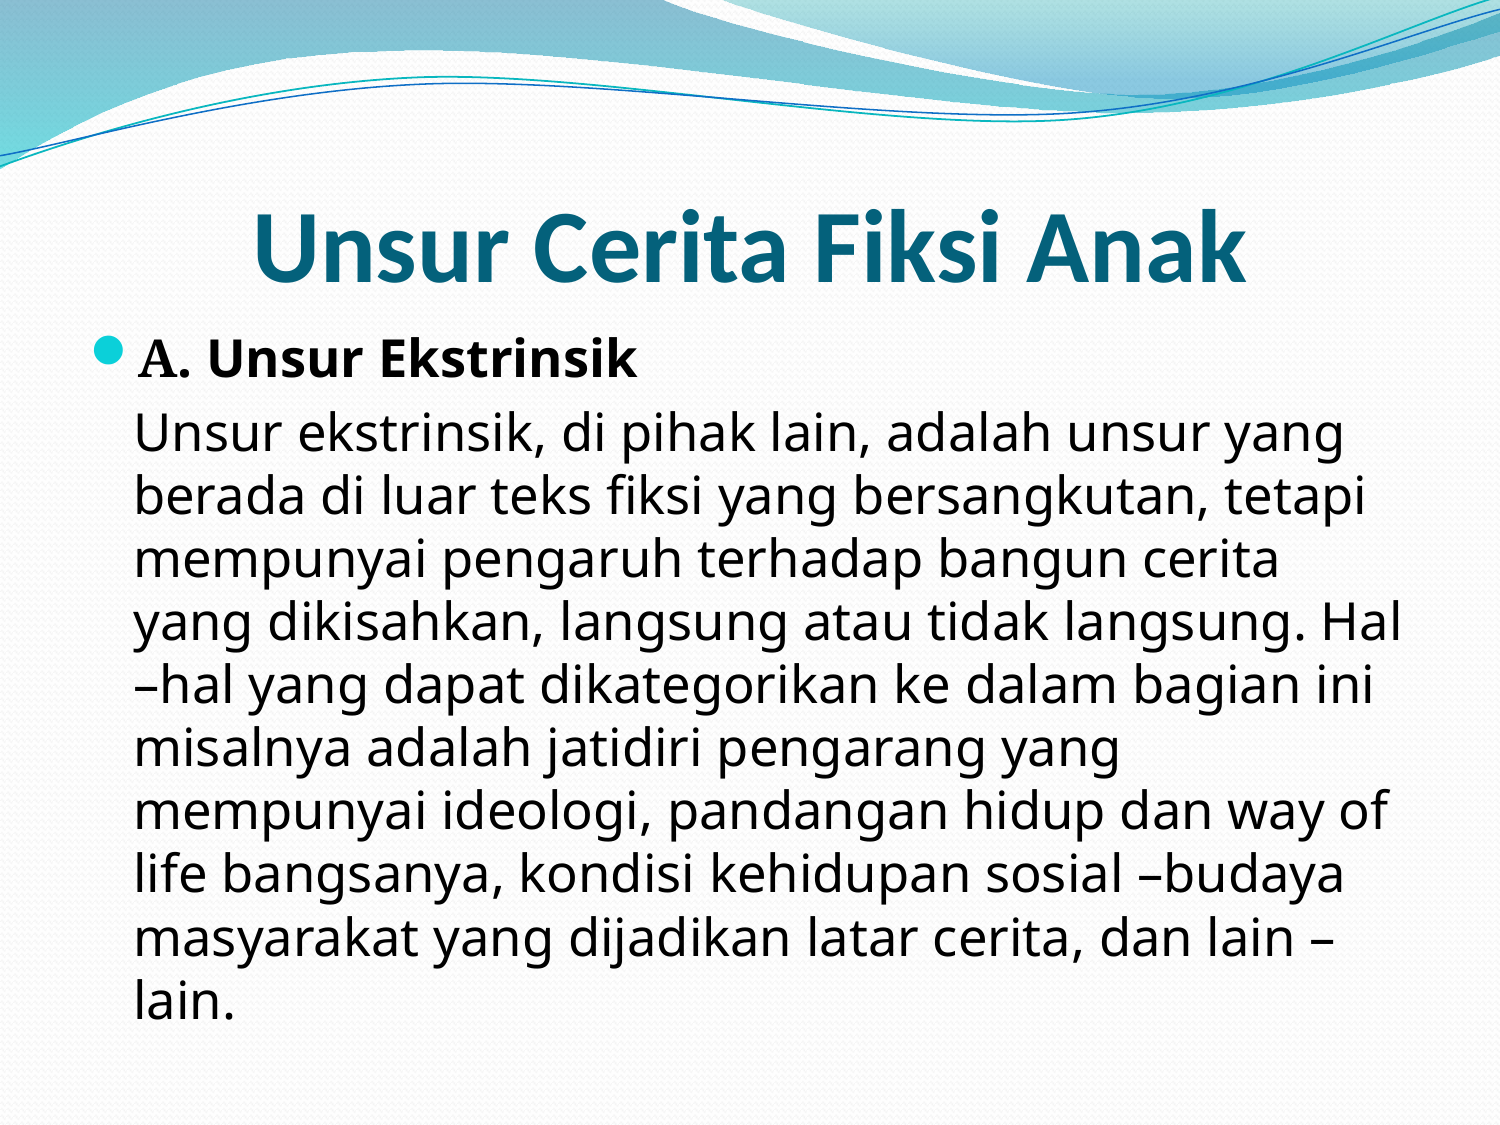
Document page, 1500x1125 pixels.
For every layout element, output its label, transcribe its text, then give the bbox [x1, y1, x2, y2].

list A. Unsur Ekstrinsik Unsur ekstrinsik, di pihak lain, adalah unsur yang berada di luar teks fiksi yang bersangkutan, tetapi mempunyai pengaruh terhadap bangun cerita yang dikisahkan, langsung atau tidak langsung. Hal –hal yang dapat dikategorikan ke dalam bagian ini misalnya adalah jatidiri pengarang yang mempunyai ideologi, pandangan hidup dan way of life bangsanya, kondisi kehidupan sosial –budaya masyarakat yang dijadikan latar cerita, dan lain –lain. [75, 317, 1425, 1038]
title Unsur Cerita Fiksi Anak [75, 115, 1425, 303]
